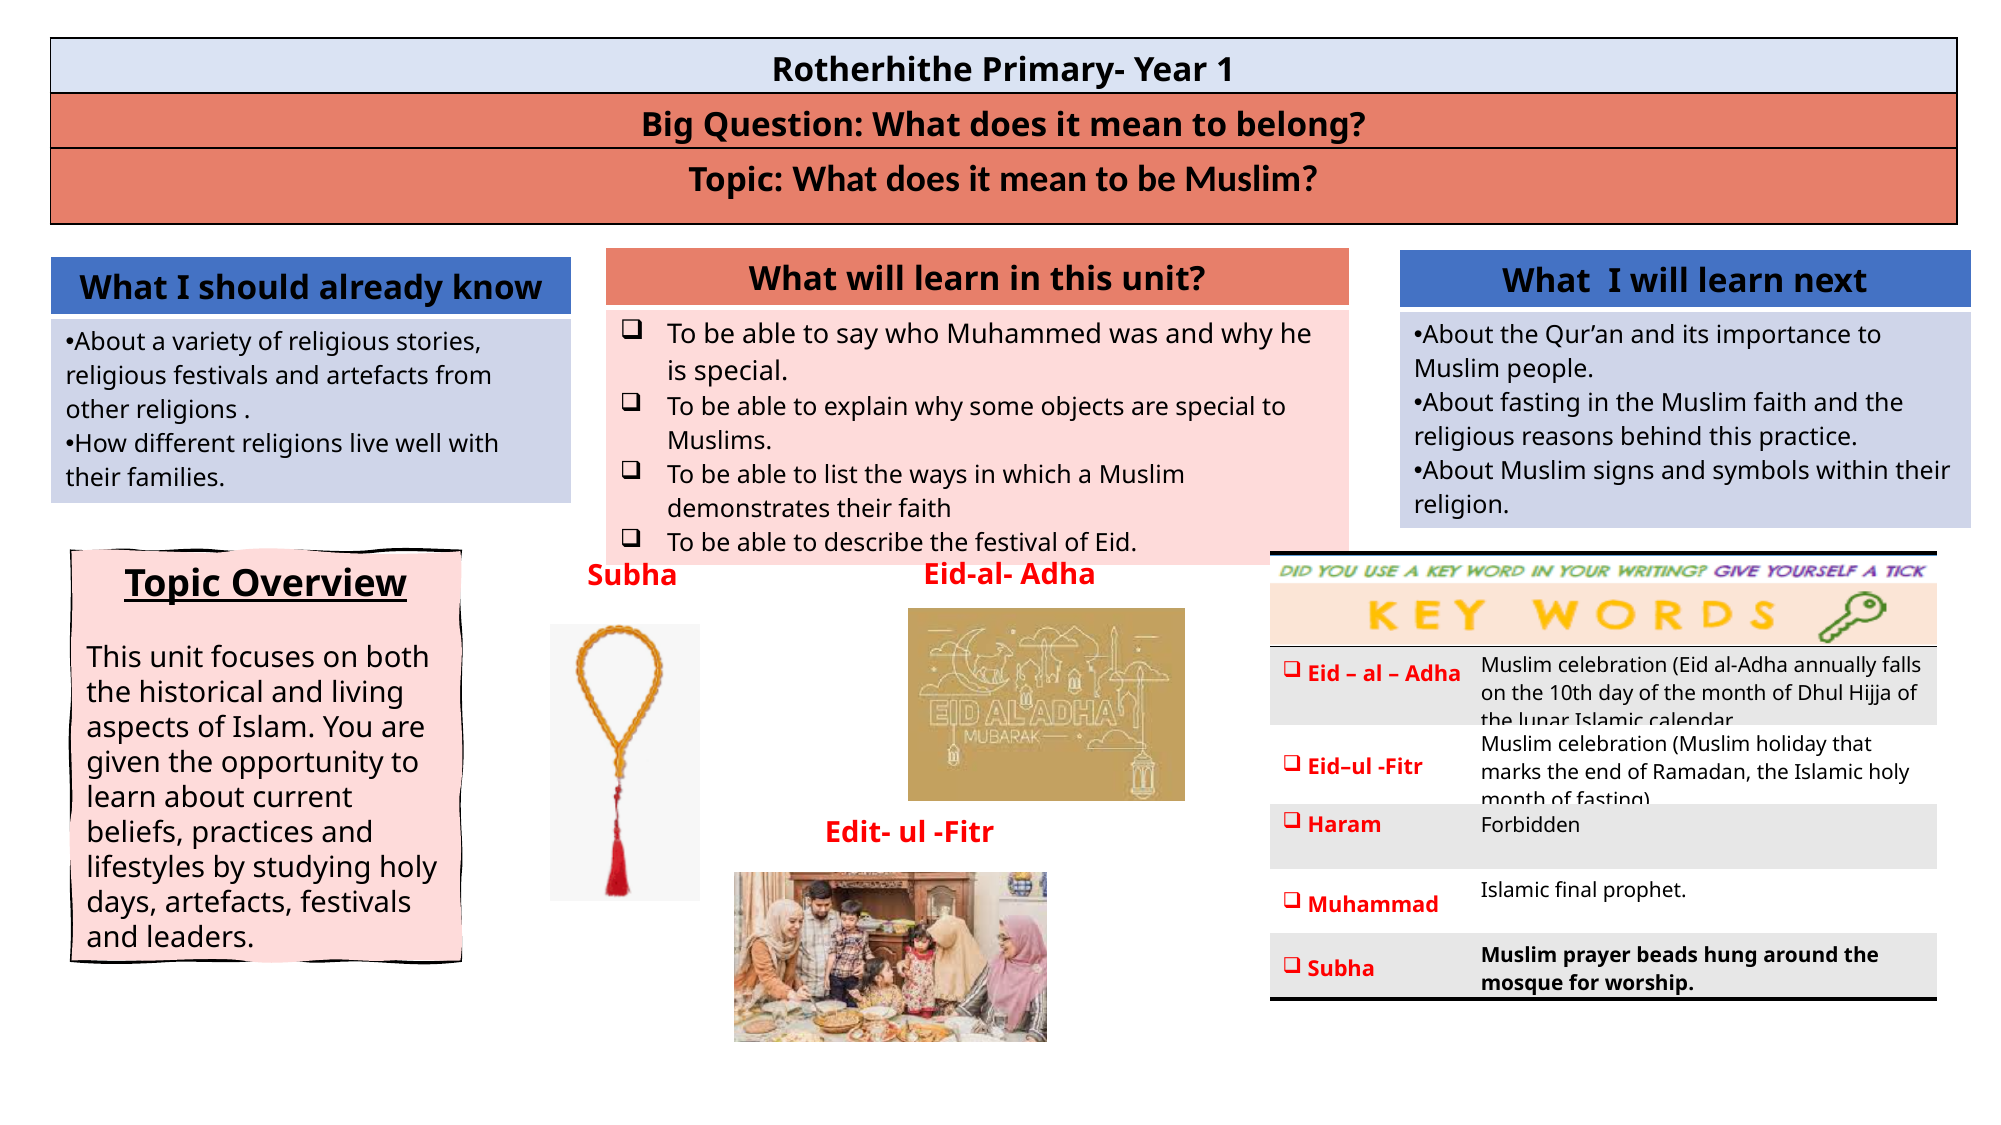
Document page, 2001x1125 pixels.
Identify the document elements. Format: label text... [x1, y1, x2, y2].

table_cell About a variety of religious stories, religious festivals and artefacts from other religions . How different religions live well with their families. [51, 319, 571, 503]
picture [908, 608, 1185, 801]
table_cell Eid–ul -Fitr [1270, 725, 1469, 804]
table_cell Islamic final prophet. [1469, 869, 1937, 933]
table_header What I should already know [51, 257, 571, 314]
text_box Eid-al- Adha [871, 547, 1149, 598]
picture [1270, 556, 1937, 646]
text_box Topic Overview This unit focuses on both the historical and living aspects of Islam. You are given the opportunity to learn about current beliefs, practices and lifestyles by studying holy days, artefacts, festivals and leaders. [69, 548, 464, 964]
table_header What I will learn next [1400, 250, 1971, 307]
table_cell Eid – al – Adha [1270, 647, 1469, 725]
table_cell To be able to say who Muhammed was and why he is special. To be able to explain why some objects are special to Muslims. To be able to list the ways in which a Muslim demonstrates their faith To be able to describe the festival of Eid. [606, 310, 1349, 565]
picture [734, 872, 1047, 1042]
table_header Rotherhithe Primary- Year 1 [51, 39, 1956, 92]
table_cell Muslim celebration (Muslim holiday that marks the end of Ramadan, the Islamic holy month of fasting). [1469, 725, 1937, 804]
table_cell Topic: What does it mean to be Muslim? [51, 149, 1956, 223]
table_cell Subha [1270, 933, 1469, 997]
text_box Edit- ul -Fitr [810, 806, 1088, 857]
table_cell Forbidden [1469, 804, 1937, 869]
picture [550, 624, 700, 902]
table_header What will learn in this unit? [606, 248, 1349, 305]
table_cell About the Qur’an and its importance to Muslim people. About fasting in the Muslim faith and the religious reasons behind this practice. About Muslim signs and symbols within their religion. [1400, 312, 1971, 528]
table_cell Muslim celebration (Eid al-Adha annually falls on the 10th day of the month of Dhul Hijja of the lunar Islamic calendar. [1469, 647, 1937, 725]
table_cell Muslim prayer beads hung around the mosque for worship. [1469, 933, 1937, 997]
table_cell Haram [1270, 804, 1469, 869]
table_cell Big Question: What does it mean to belong? [51, 94, 1956, 147]
text_box Subha [471, 548, 794, 599]
table_cell Muhammad [1270, 869, 1469, 933]
